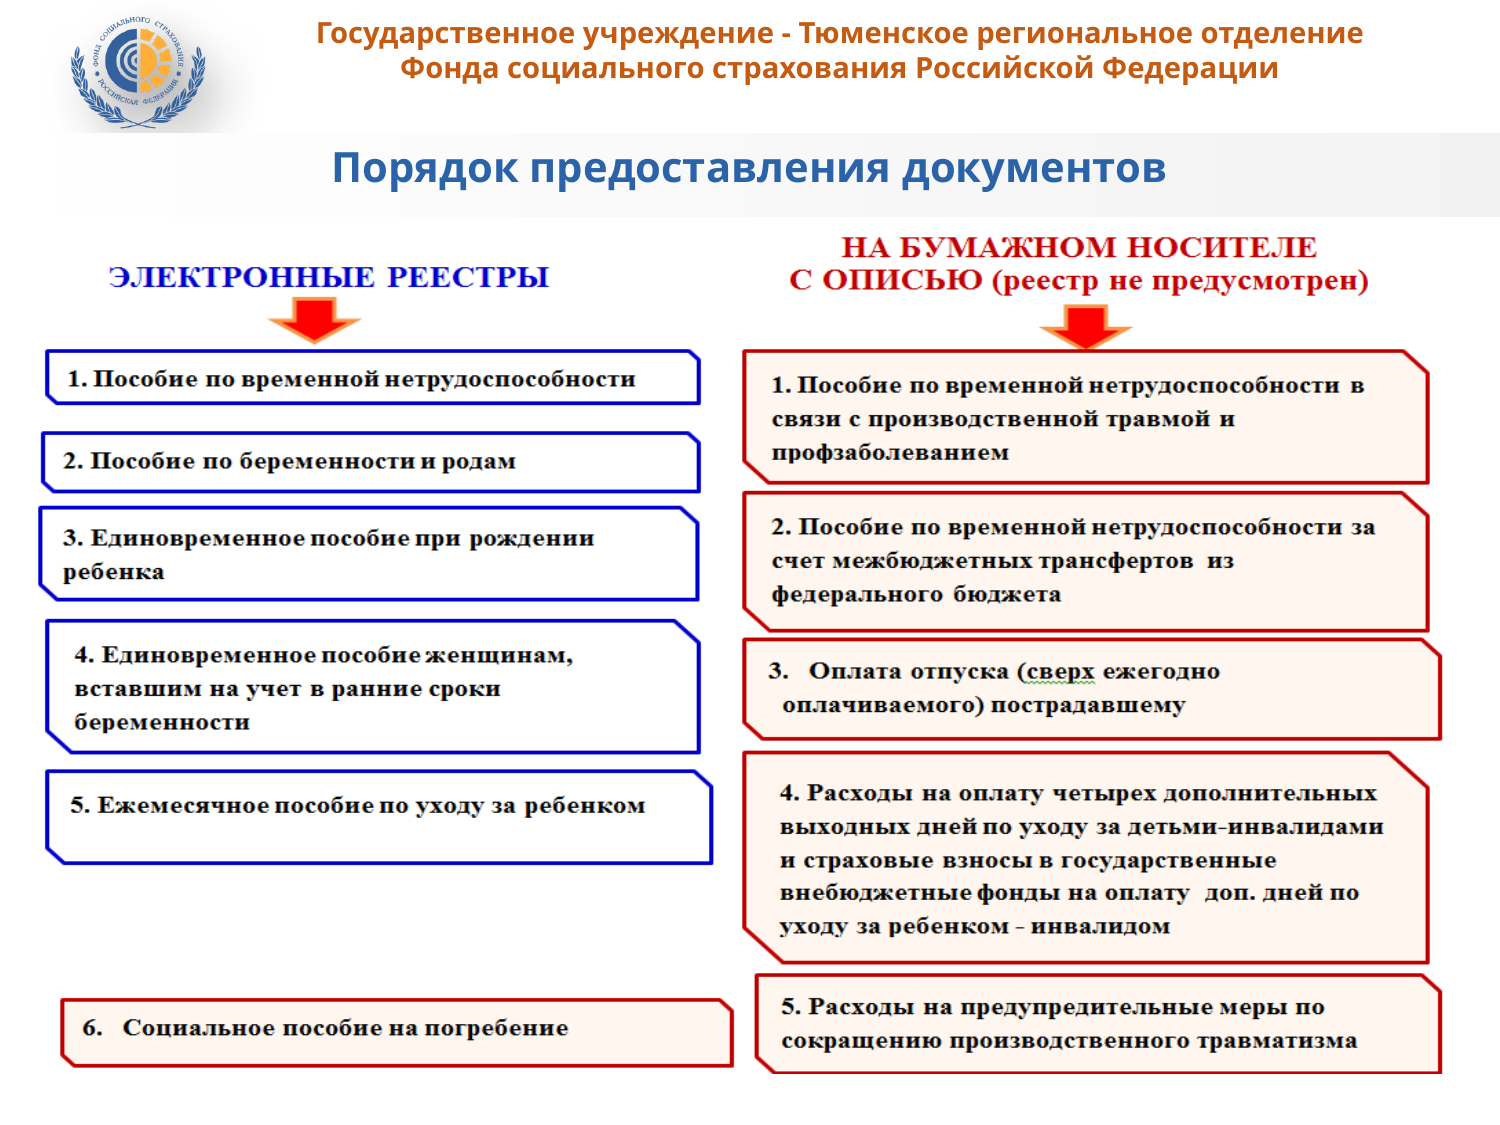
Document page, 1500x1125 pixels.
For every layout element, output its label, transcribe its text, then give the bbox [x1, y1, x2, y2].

picture [26, 220, 1474, 1074]
text_box Государственное учреждение - Тюменское региональное отделение Фонда социального страхования Российской Федерации [214, 7, 1467, 92]
picture [63, 10, 212, 134]
text_box Порядок предоставления документов [0, 133, 1500, 217]
